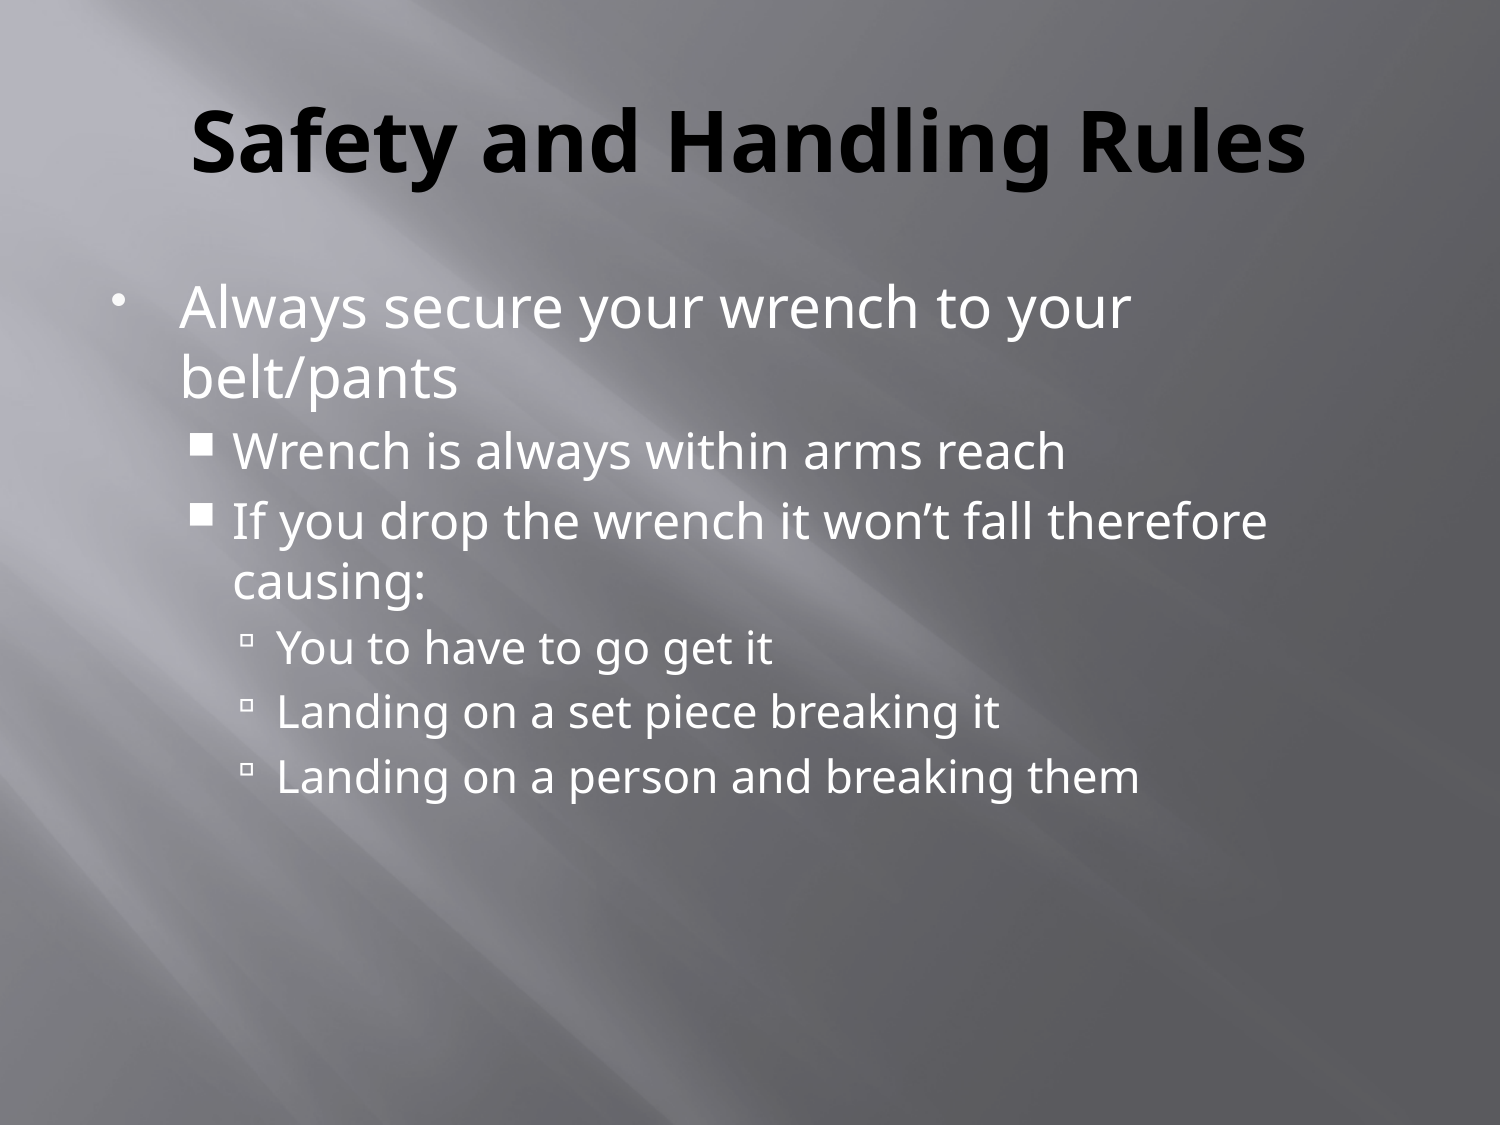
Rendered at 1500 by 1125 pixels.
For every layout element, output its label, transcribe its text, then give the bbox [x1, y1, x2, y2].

list Always secure your wrench to your belt/pants Wrench is always within arms reach If you drop the wrench it won’t fall therefore causing: You to have to go get it Landing on a set piece breaking it Landing on a person and breaking them [75, 262, 1425, 1035]
title Safety and Handling Rules [75, 45, 1425, 233]
